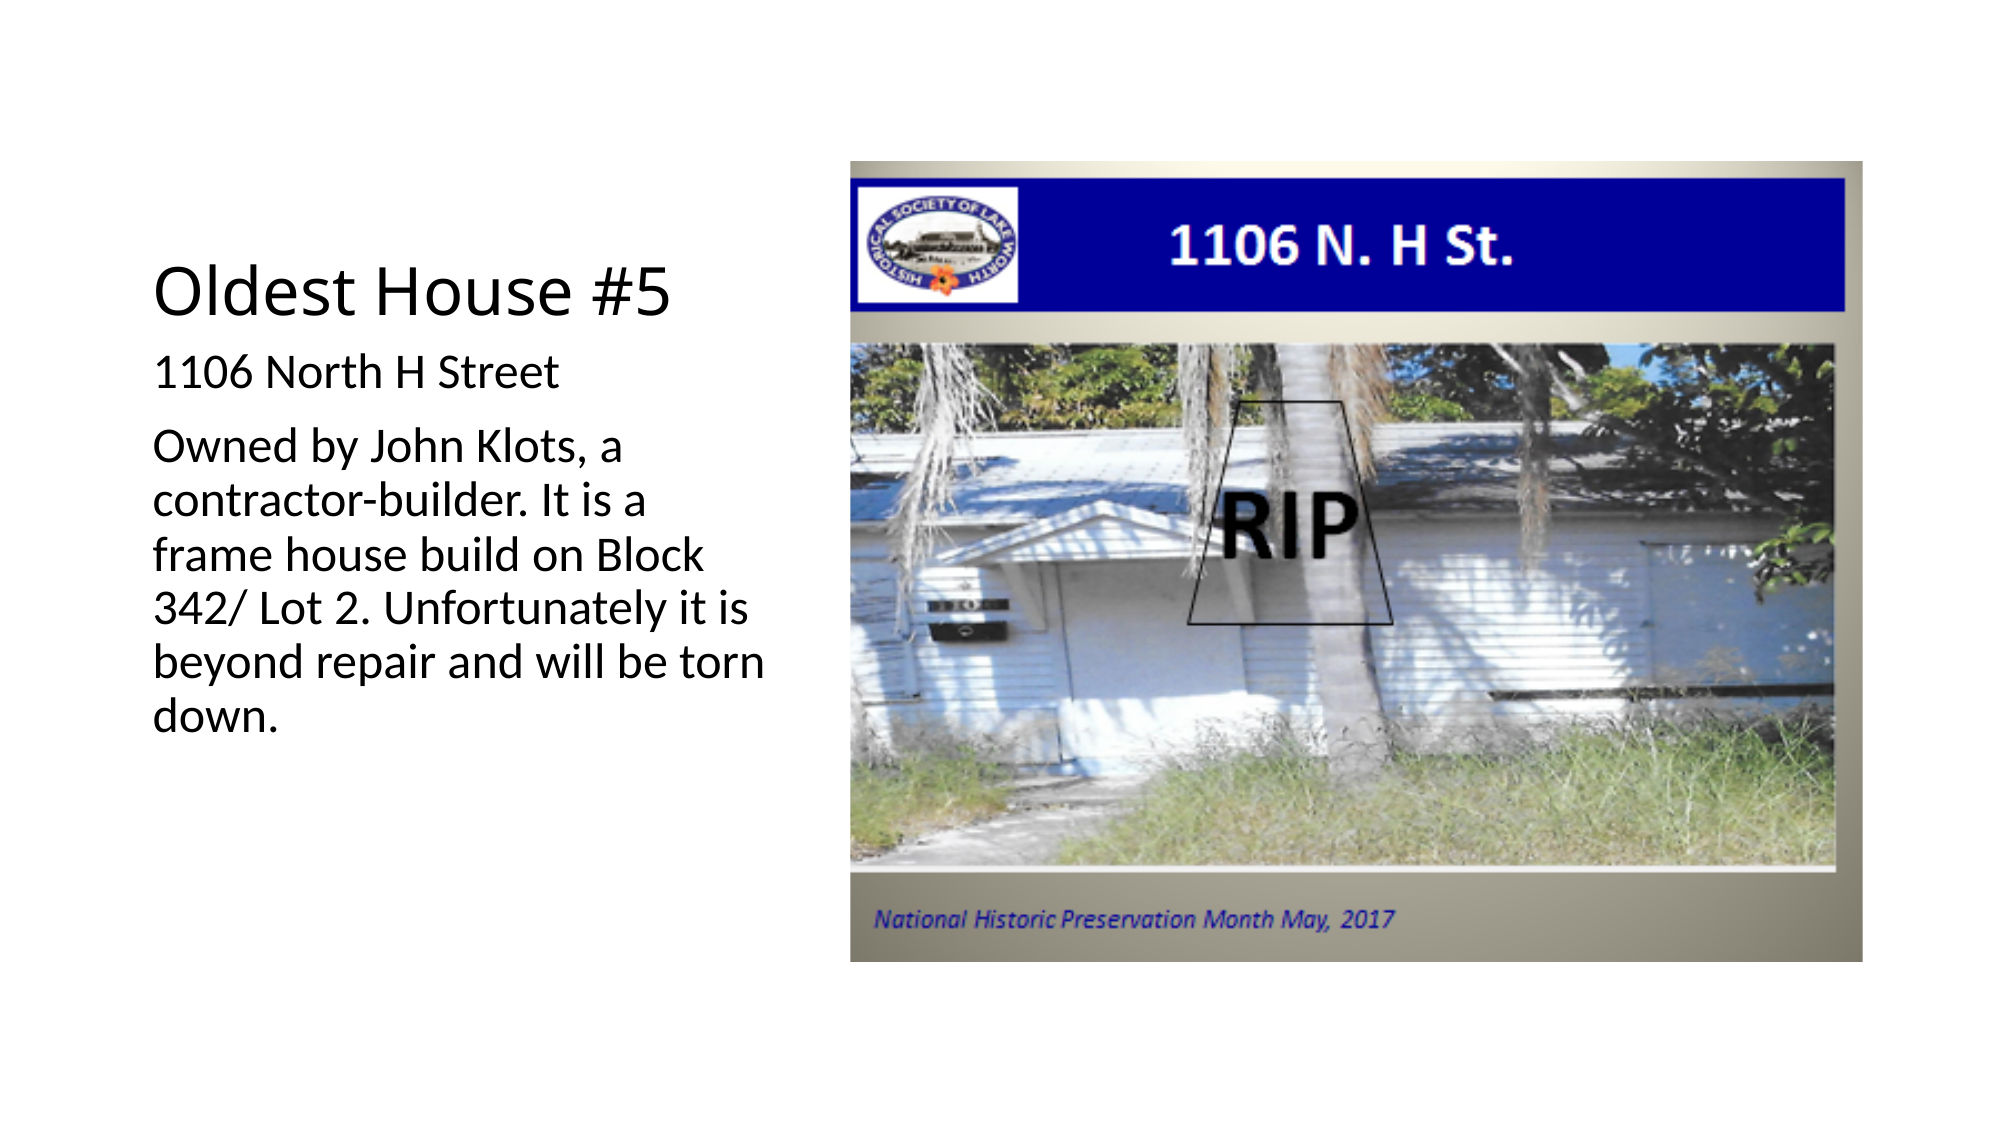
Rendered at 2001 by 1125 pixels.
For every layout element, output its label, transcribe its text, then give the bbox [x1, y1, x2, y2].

list 1106 North H Street Owned by John Klots, a contractor-builder. It is a frame house build on Block 342/ Lot 2. Unfortunately it is beyond repair and will be torn down. [137, 337, 783, 963]
picture [850, 161, 1863, 962]
title Oldest House #5 [137, 75, 783, 337]
